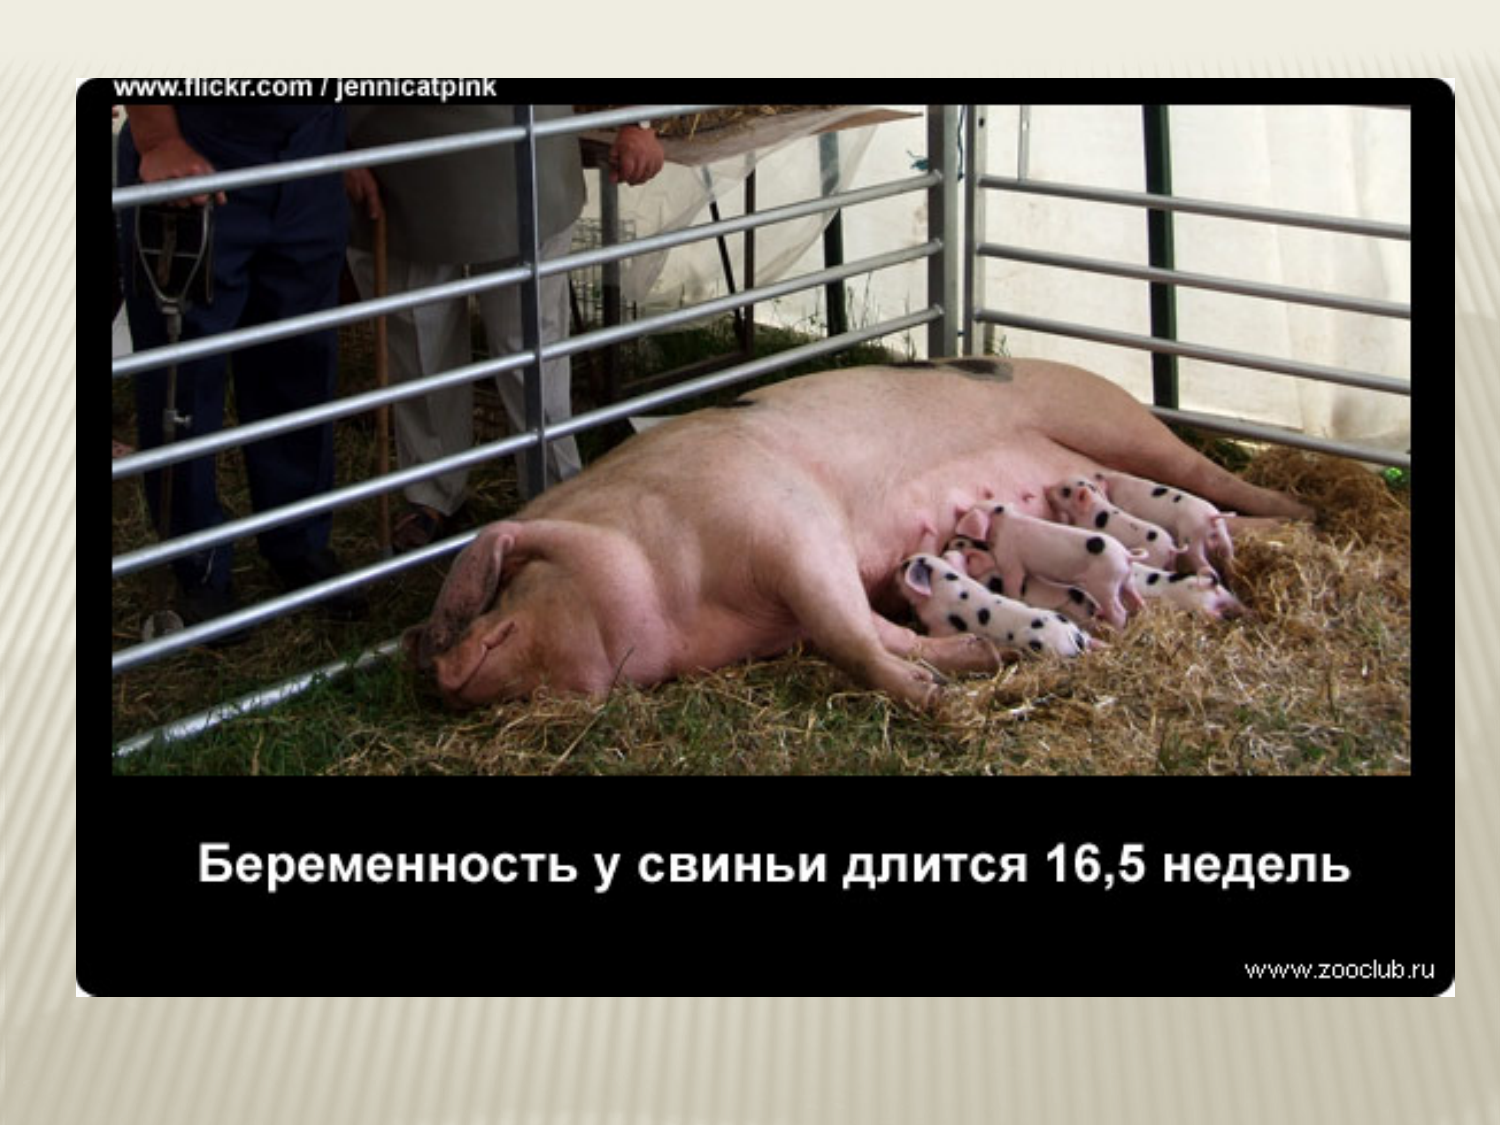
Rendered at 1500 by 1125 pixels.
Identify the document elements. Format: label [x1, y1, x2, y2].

picture [76, 77, 1456, 998]
